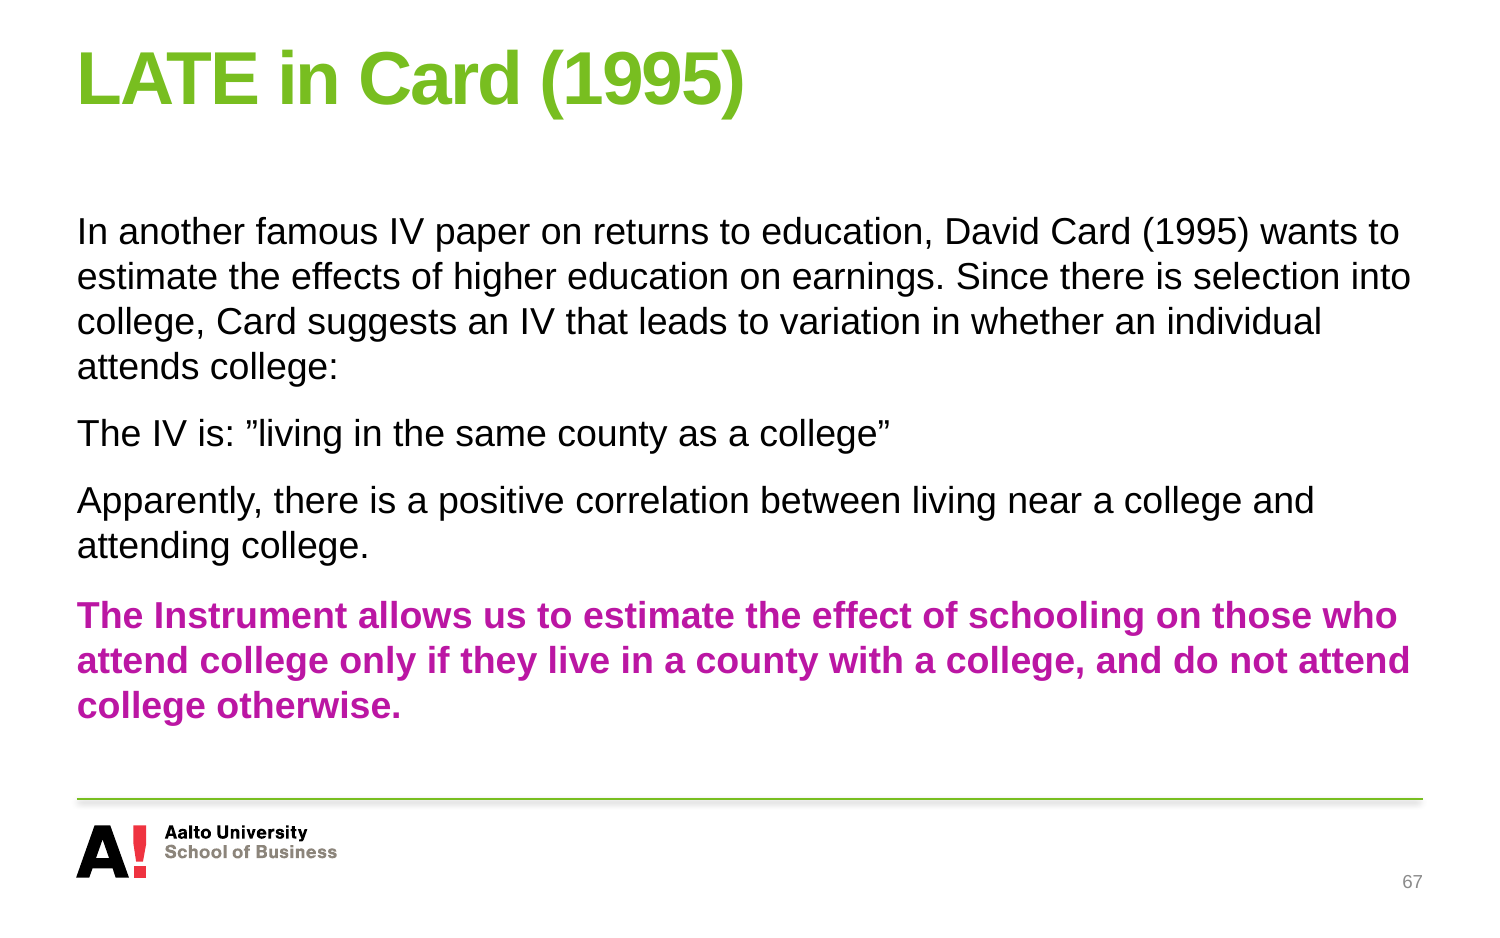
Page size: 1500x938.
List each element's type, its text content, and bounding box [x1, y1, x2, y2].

title LATE in Card (1995) [76, 43, 1424, 206]
slide_number 67 [829, 870, 1424, 893]
list In another famous IV paper on returns to education, David Card (1995) wants to estimate the effects of higher education on earnings. Since there is selection into college, Card suggests an IV that leads to variation in whether an individual attends college: The IV is: ”living in the same county as a college” Apparently, there is a positive correlation between living near a college and attending college. The Instrument allows us to estimate the effect of schooling on those who attend college only if they live in a county with a college, and do not attend college otherwise. [76, 206, 1424, 800]
